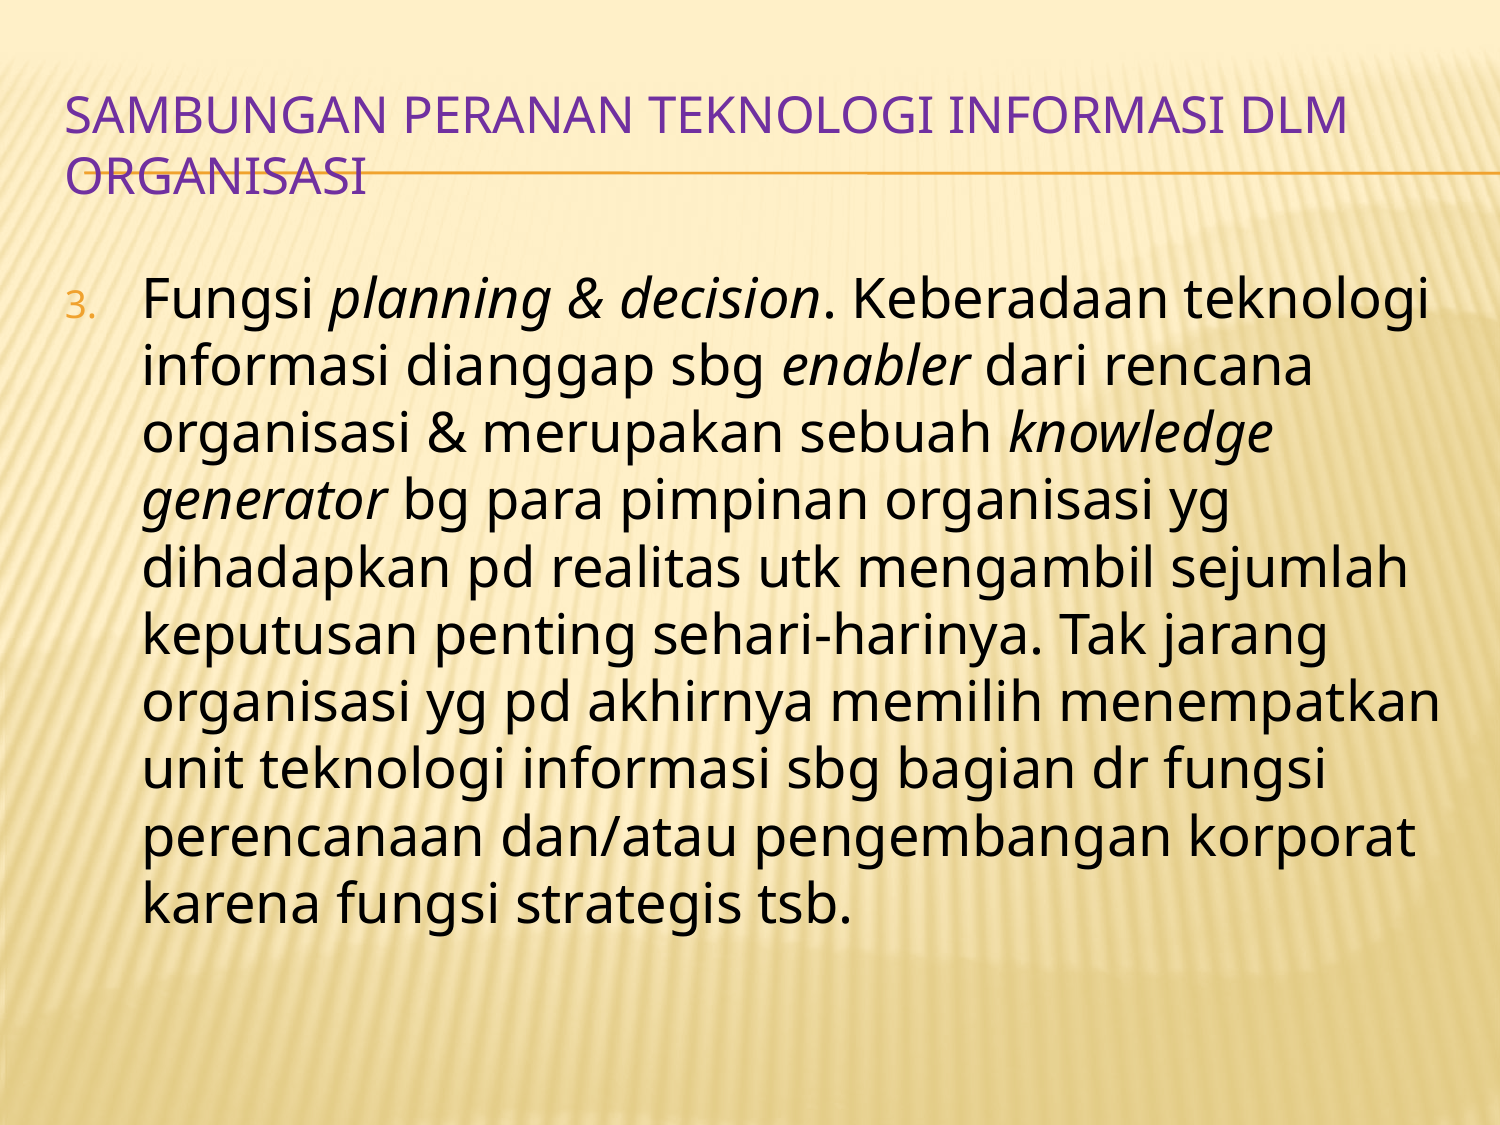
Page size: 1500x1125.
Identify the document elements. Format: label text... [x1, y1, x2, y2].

title SAMBUNGAN PERANAN TEKNOLOGI INFORMASI DLM ORGANISASI [50, 75, 1475, 213]
list Fungsi planning & decision. Keberadaan teknologi informasi dianggap sbg enabler dari rencana organisasi & merupakan sebuah knowledge generator bg para pimpinan organisasi yg dihadapkan pd realitas utk mengambil sejumlah keputusan penting sehari-harinya. Tak jarang organisasi yg pd akhirnya memilih menempatkan unit teknologi informasi sbg bagian dr fungsi perencanaan dan/atau pengembangan korporat karena fungsi strategis tsb. [50, 254, 1475, 998]
